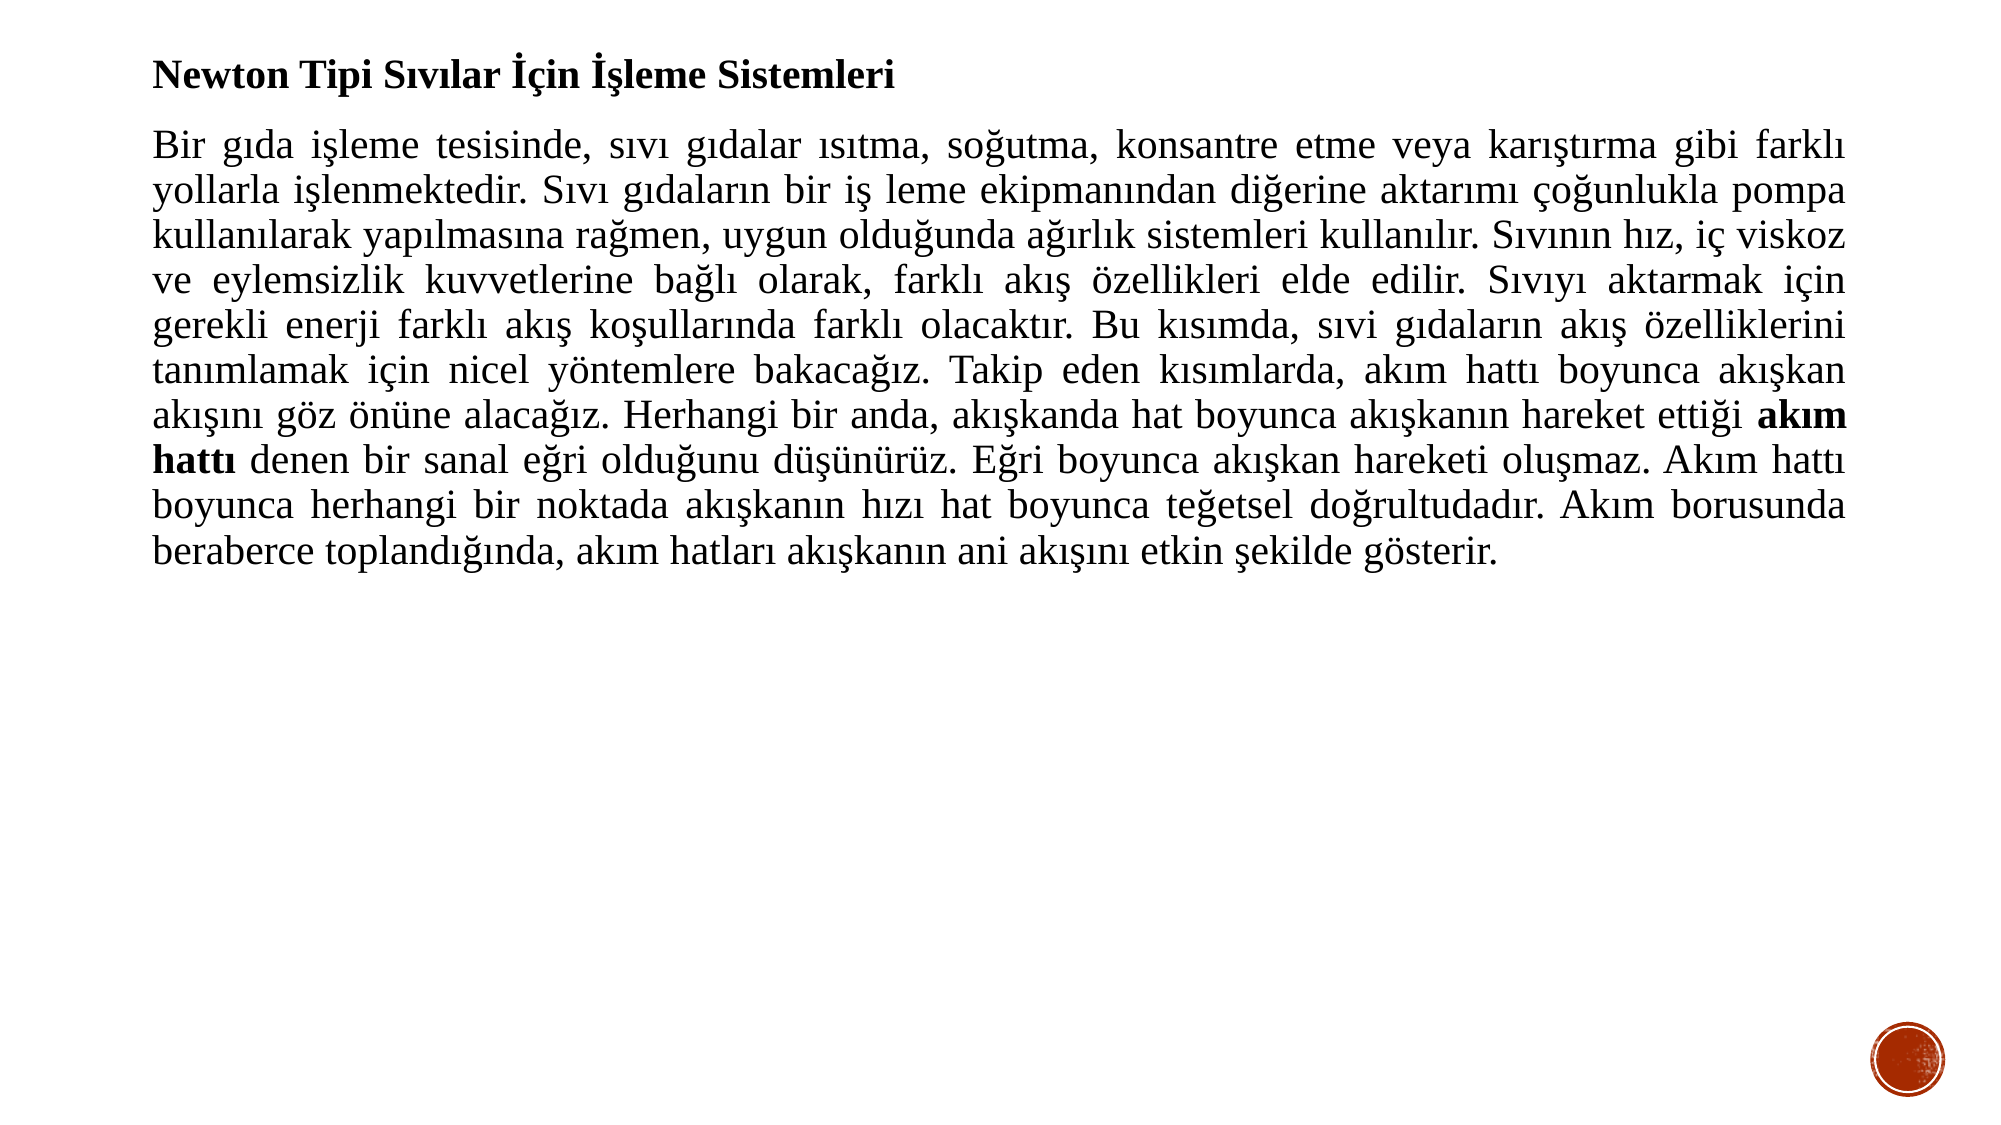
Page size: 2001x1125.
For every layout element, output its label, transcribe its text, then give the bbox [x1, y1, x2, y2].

list Newton Tipi Sıvılar İçin İşleme Sistemleri Bir gıda işleme tesisinde, sıvı gıdalar ısıtma, soğutma, konsantre etme veya karıştırma gibi farklı yollarla işlenmektedir. Sıvı gıdaların bir iş leme ekipmanından diğerine aktarımı çoğunlukla pompa kullanılarak yapılmasına rağmen, uygun olduğunda ağırlık sistemleri kullanılır. Sıvının hız, iç viskoz ve eylemsizlik kuvvetlerine bağlı olarak, farklı akış özellikleri elde edilir. Sıvıyı aktarmak için gerekli enerji farklı akış koşullarında farklı olacaktır. Bu kısımda, sıvi gıdaların akış özelliklerini tanımlamak için nicel yöntemlere bakacağız. Takip eden kısımlarda, akım hattı boyunca akışkan akışını göz önüne alacağız. Herhangi bir anda, akışkanda hat boyunca akışkanın hareket ettiği akım hattı denen bir sanal eğri olduğunu düşünürüz. Eğri boyunca akışkan hareketi oluşmaz. Akım hattı boyunca herhangi bir noktada akışkanın hızı hat boyunca teğetsel doğrultudadır. Akım borusunda beraberce toplandığında, akım hatları akışkanın ani akışını etkin şekilde gösterir. [137, 45, 1863, 1014]
